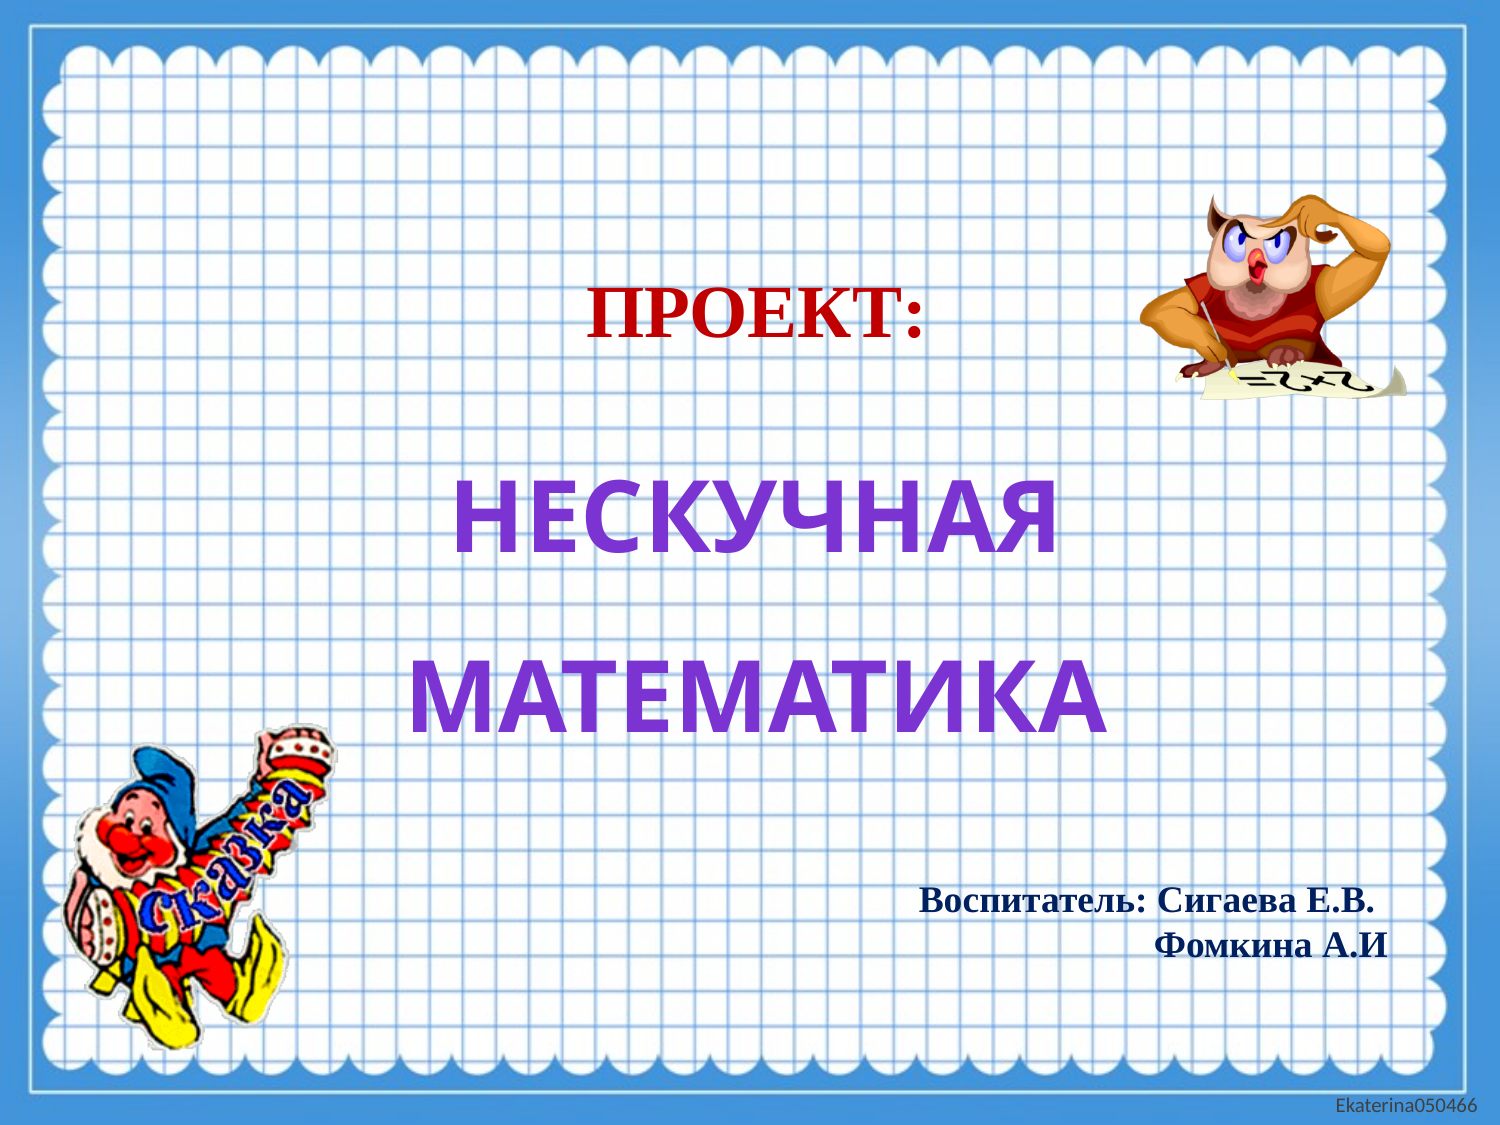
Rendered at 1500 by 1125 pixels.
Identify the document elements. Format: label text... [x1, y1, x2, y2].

text_box Нескучная МАТЕМАТИКА [163, 385, 1348, 760]
picture [0, 0, 1500, 1125]
text_box Воспитатель: Сигаева Е.В. Фомкина А.И [890, 867, 1405, 972]
text_box ПРОЕКТ: [571, 255, 943, 361]
